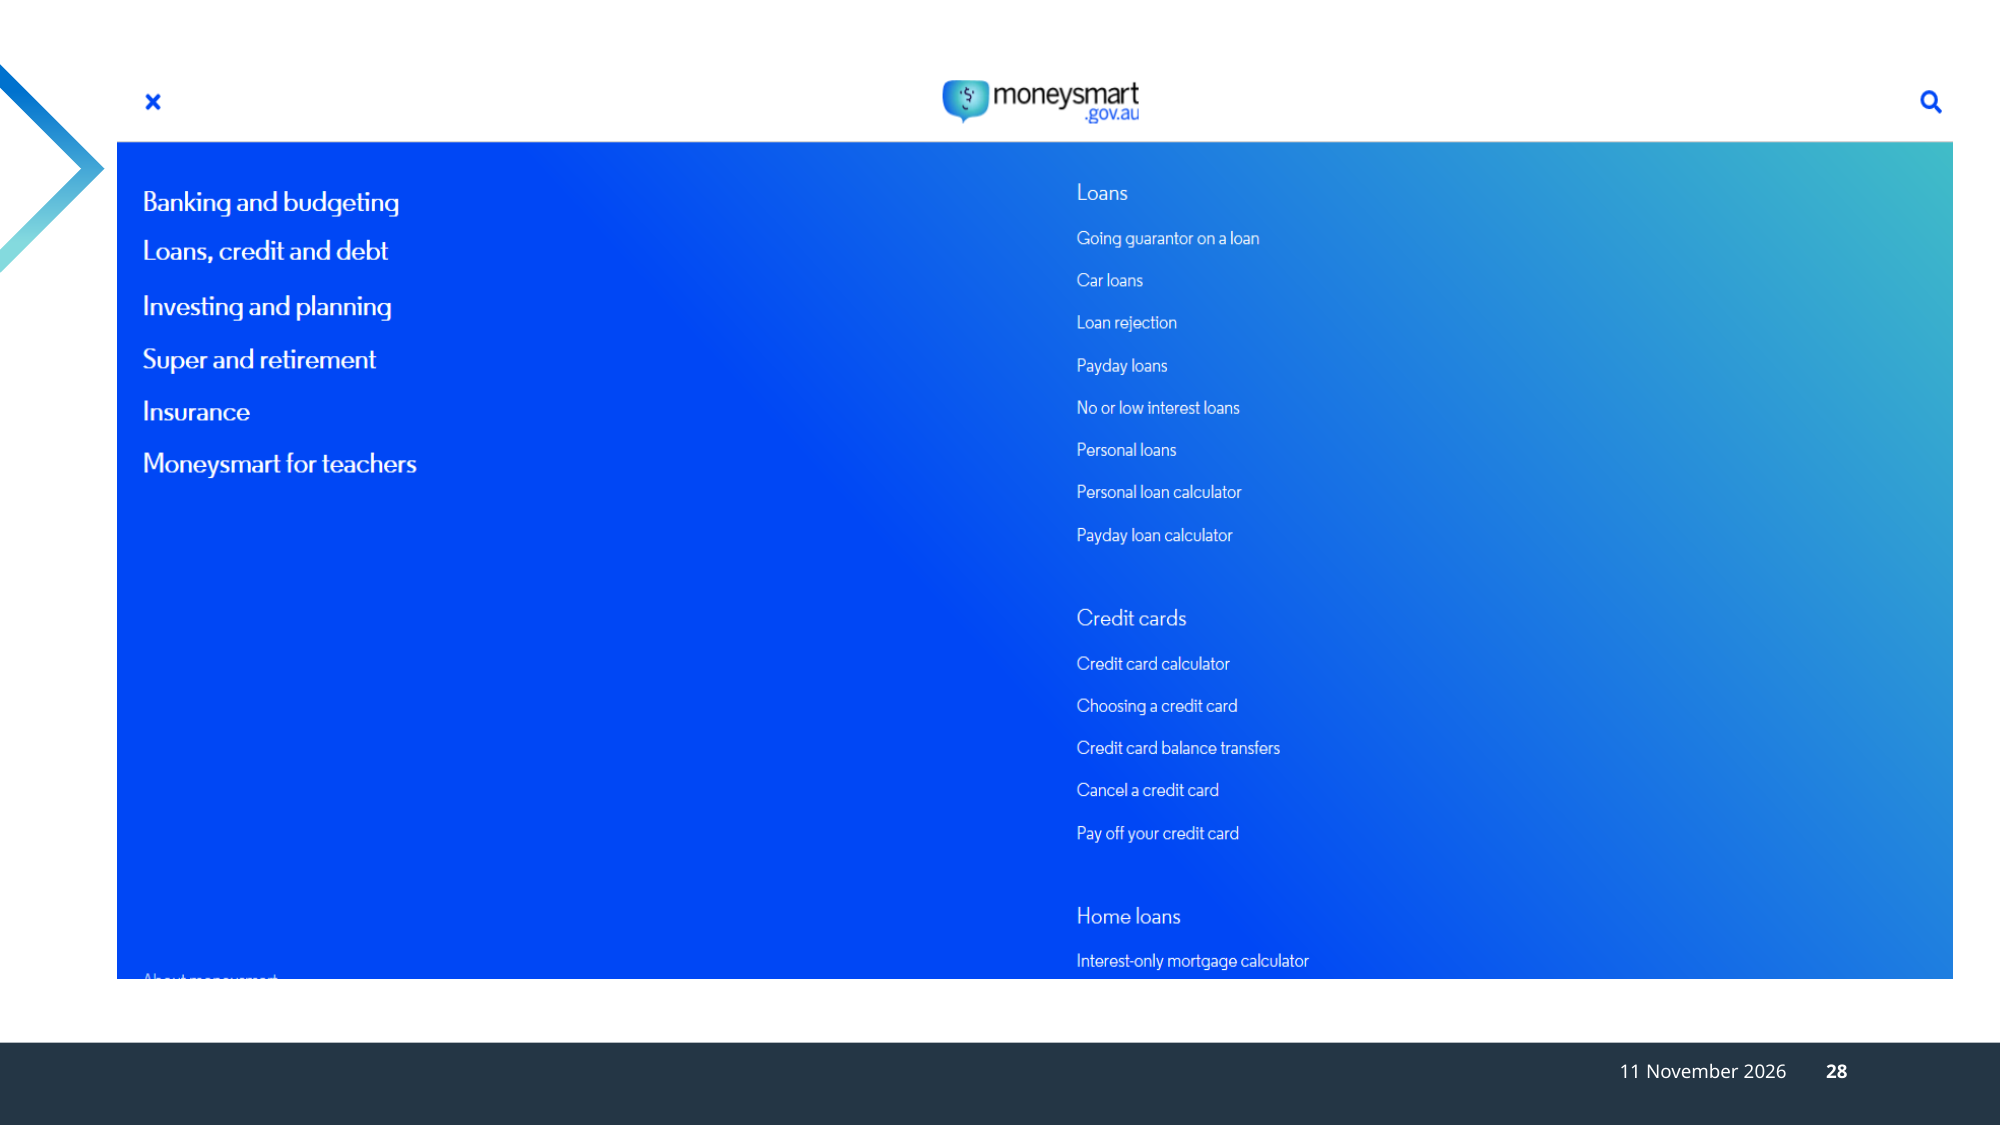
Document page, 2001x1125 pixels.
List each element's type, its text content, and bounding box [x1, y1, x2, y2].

picture [117, 67, 1953, 979]
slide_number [1400, 1042, 1787, 1103]
picture [0, 64, 105, 273]
slide_number 28 [1802, 1042, 1863, 1103]
